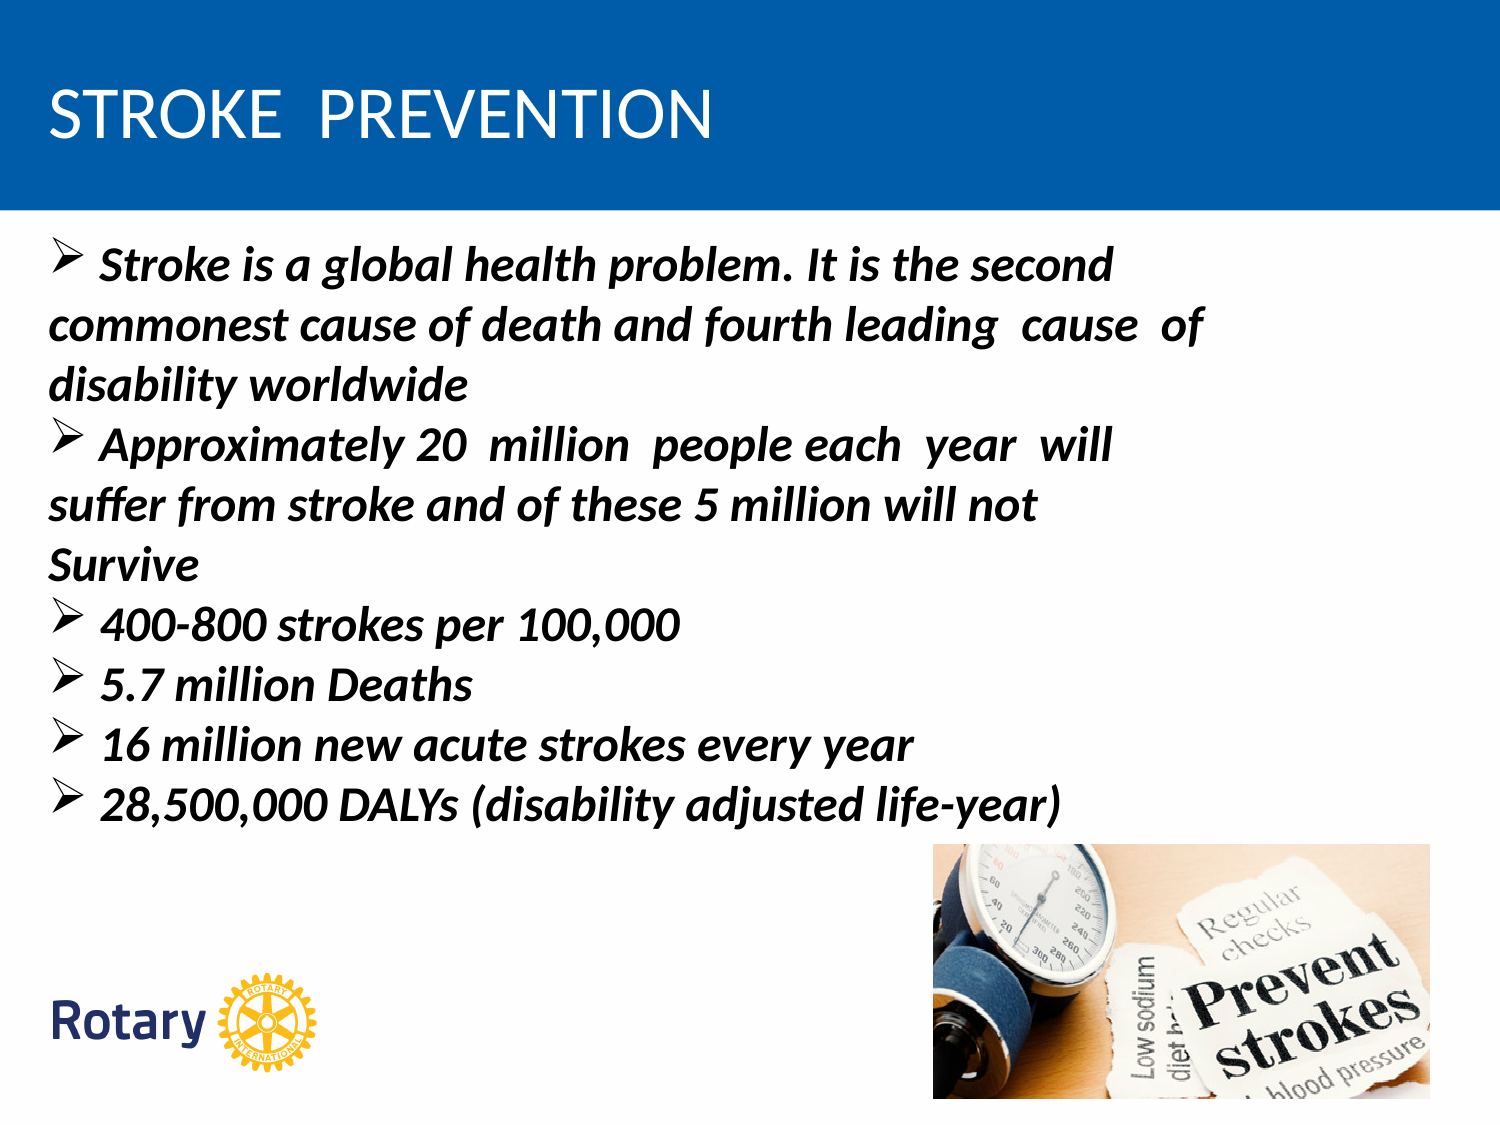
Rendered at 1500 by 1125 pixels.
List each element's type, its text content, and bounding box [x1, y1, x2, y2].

text_box STROKE PREVENTION [33, 55, 818, 161]
text_box Stroke is a global health problem. It is the second commonest cause of death and fourth leading cause of disability worldwide Approximately 20 million people each year will suffer from stroke and of these 5 million will not Survive 400-800 strokes per 100,000 5.7 million Deaths 16 million new acute strokes every year 28,500,000 DALYs (disability adjusted life-year) [33, 223, 1366, 839]
picture [0, 0, 1500, 1125]
